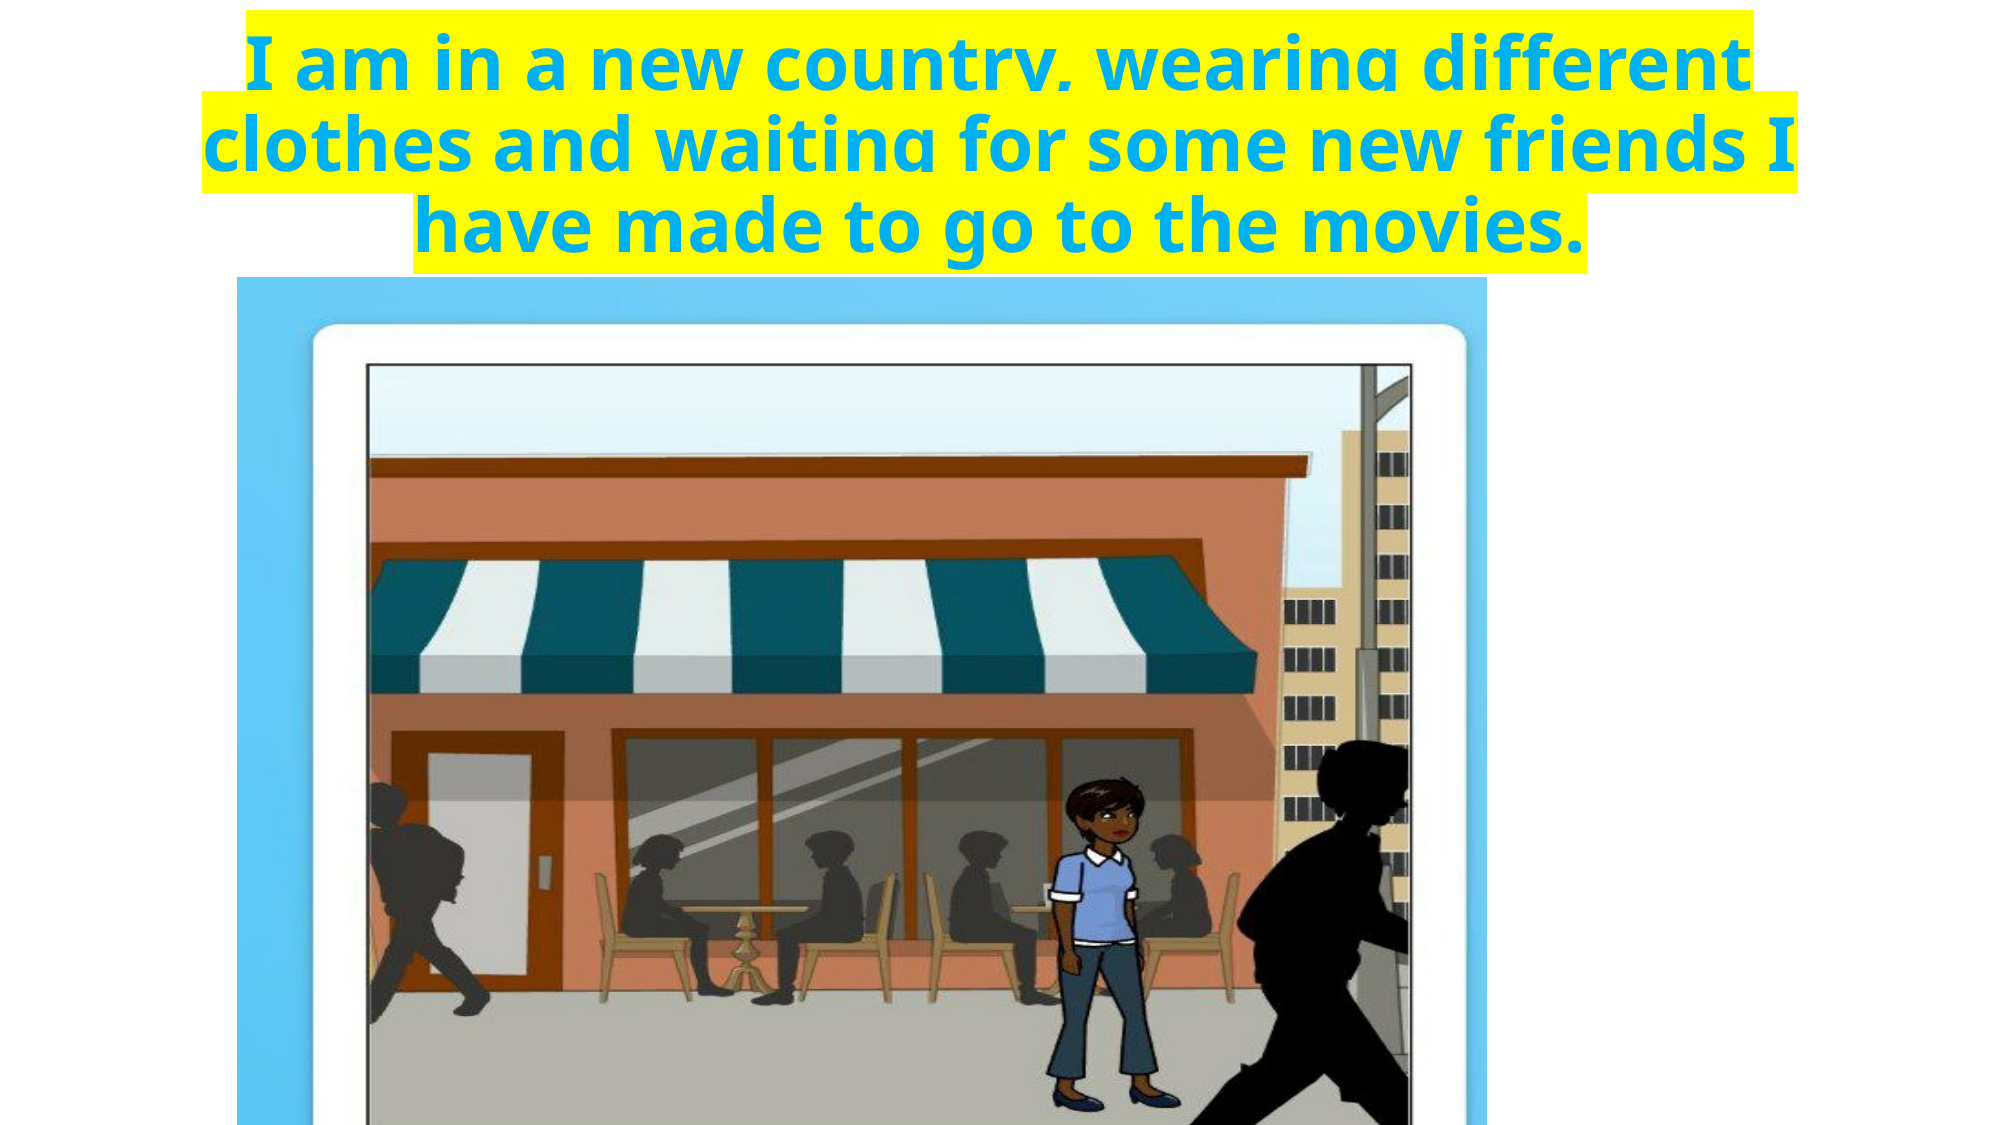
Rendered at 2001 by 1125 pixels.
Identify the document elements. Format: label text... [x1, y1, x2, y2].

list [237, 277, 1487, 1125]
title I am in a new country, wearing different clothes and waiting for some new friends I have made to go to the movies. [137, 17, 1863, 278]
